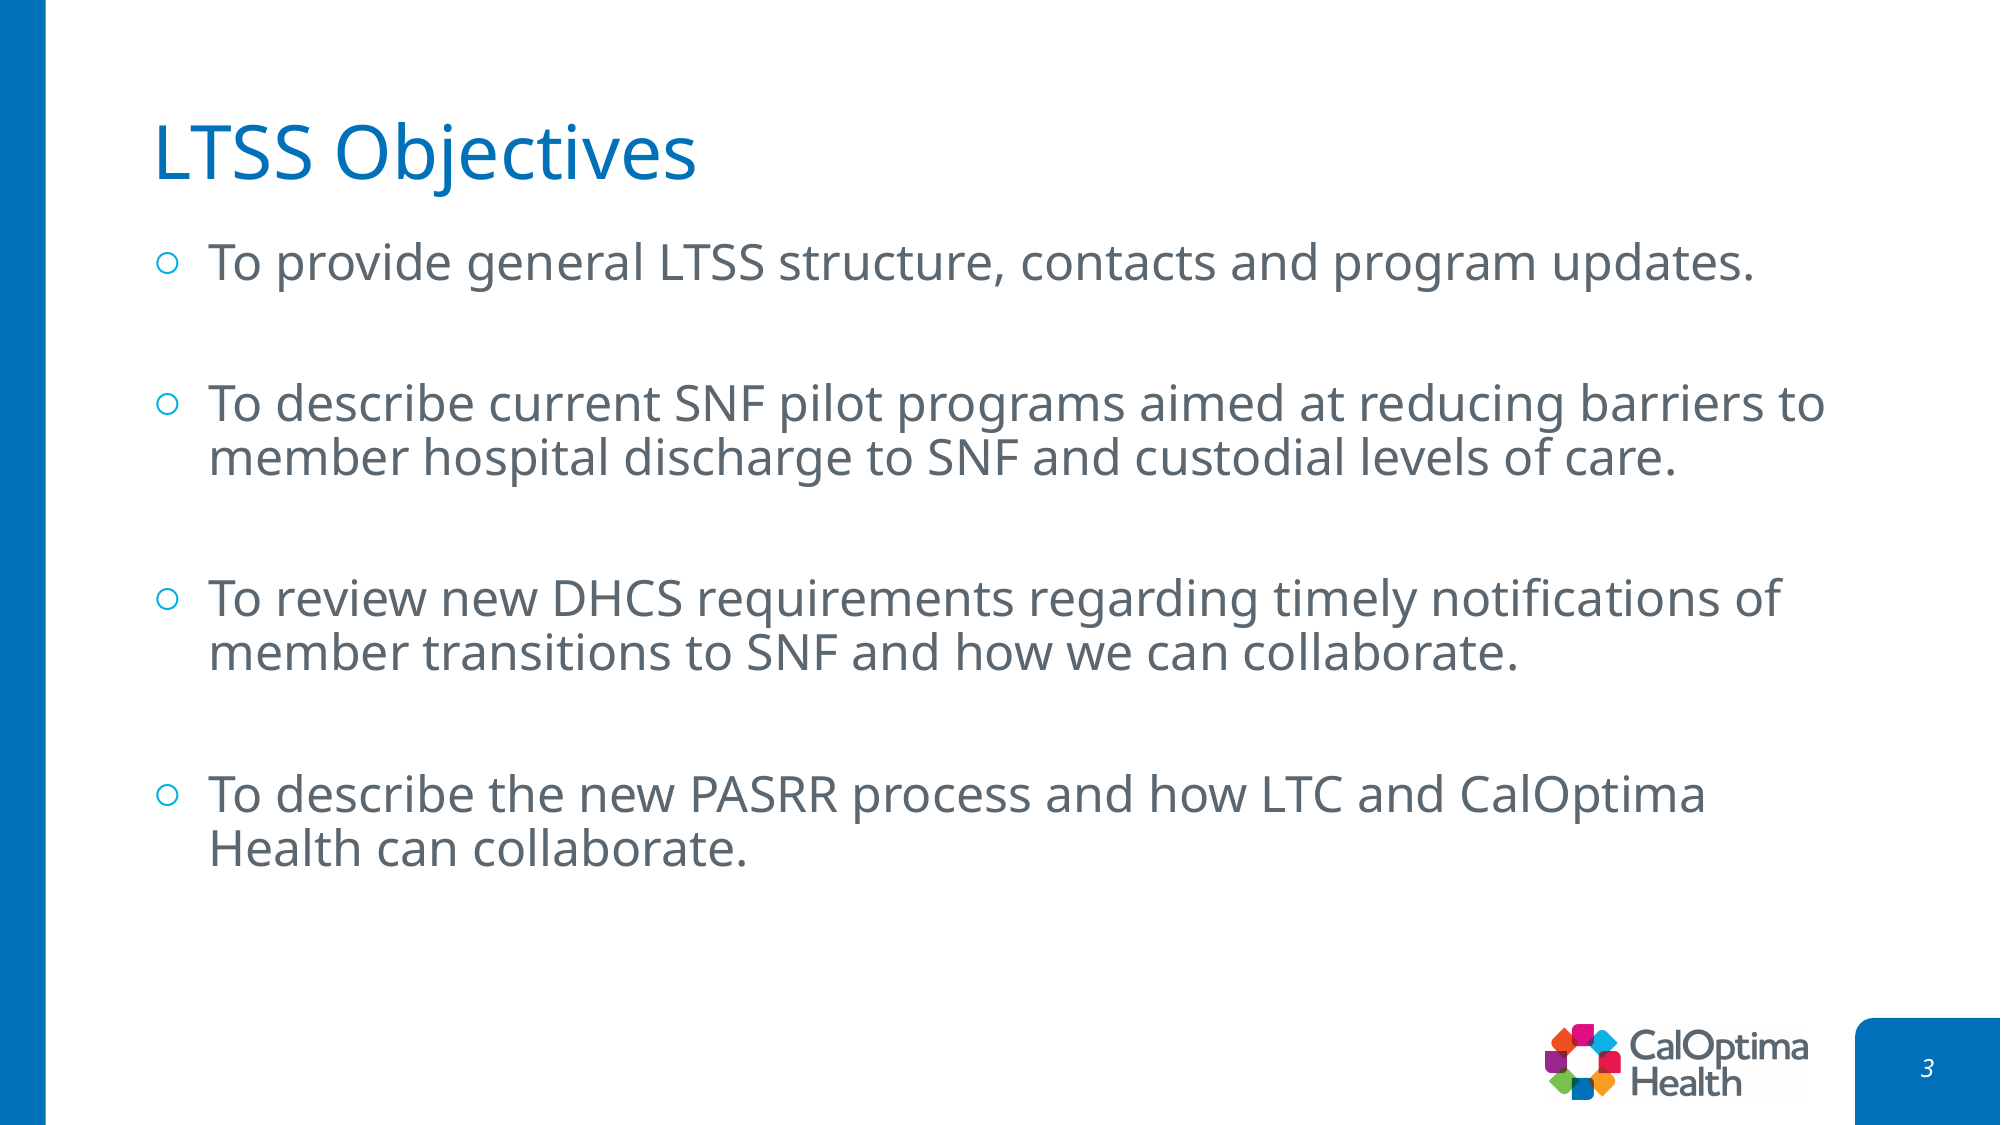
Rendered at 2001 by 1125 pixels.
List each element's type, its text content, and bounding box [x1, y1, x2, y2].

title LTSS Objectives [137, 39, 1863, 204]
picture [1545, 1024, 1808, 1100]
list To provide general LTSS structure, contacts and program updates. To describe current SNF pilot programs aimed at reducing barriers to member hospital discharge to SNF and custodial levels of care. To review new DHCS requirements regarding timely notifications of member transitions to SNF and how we can collaborate. To describe the new PASRR process and how LTC and CalOptima Health can collaborate. [137, 229, 1863, 1004]
